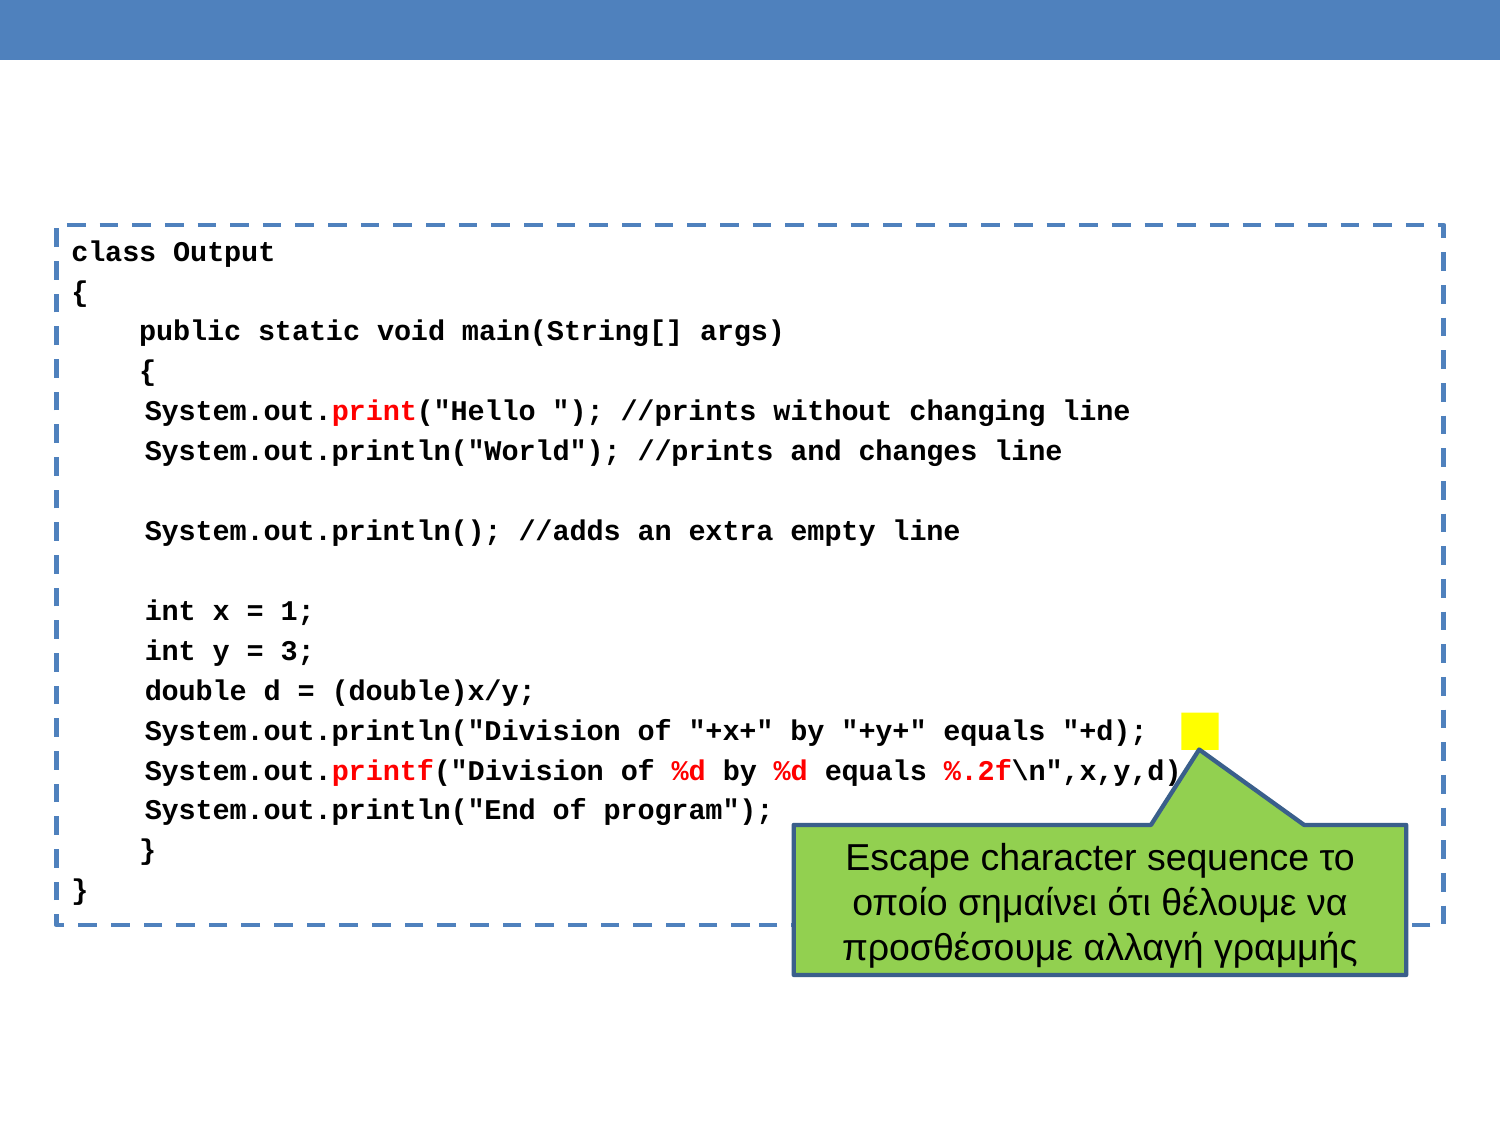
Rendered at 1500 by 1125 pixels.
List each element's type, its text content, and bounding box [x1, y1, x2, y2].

text_box Escape character sequence το οποίο σημαίνει ότι θέλουμε να προσθέσουμε αλλαγή γραμμής [791, 747, 1409, 978]
list class Output { public static void main(String[] args) { System.out.print("Hello "); //prints without changing line System.out.println("World"); //prints and changes line System.out.println(); //adds an extra empty line int x = 1; int y = 3; double d = (double)x/y; System.out.println("Division of "+x+" by "+y+" equals "+d); System.out.printf("Division of %d by %d equals %.2f\n",x,y,d); System.out.println("End of program"); } } [56, 224, 1444, 925]
